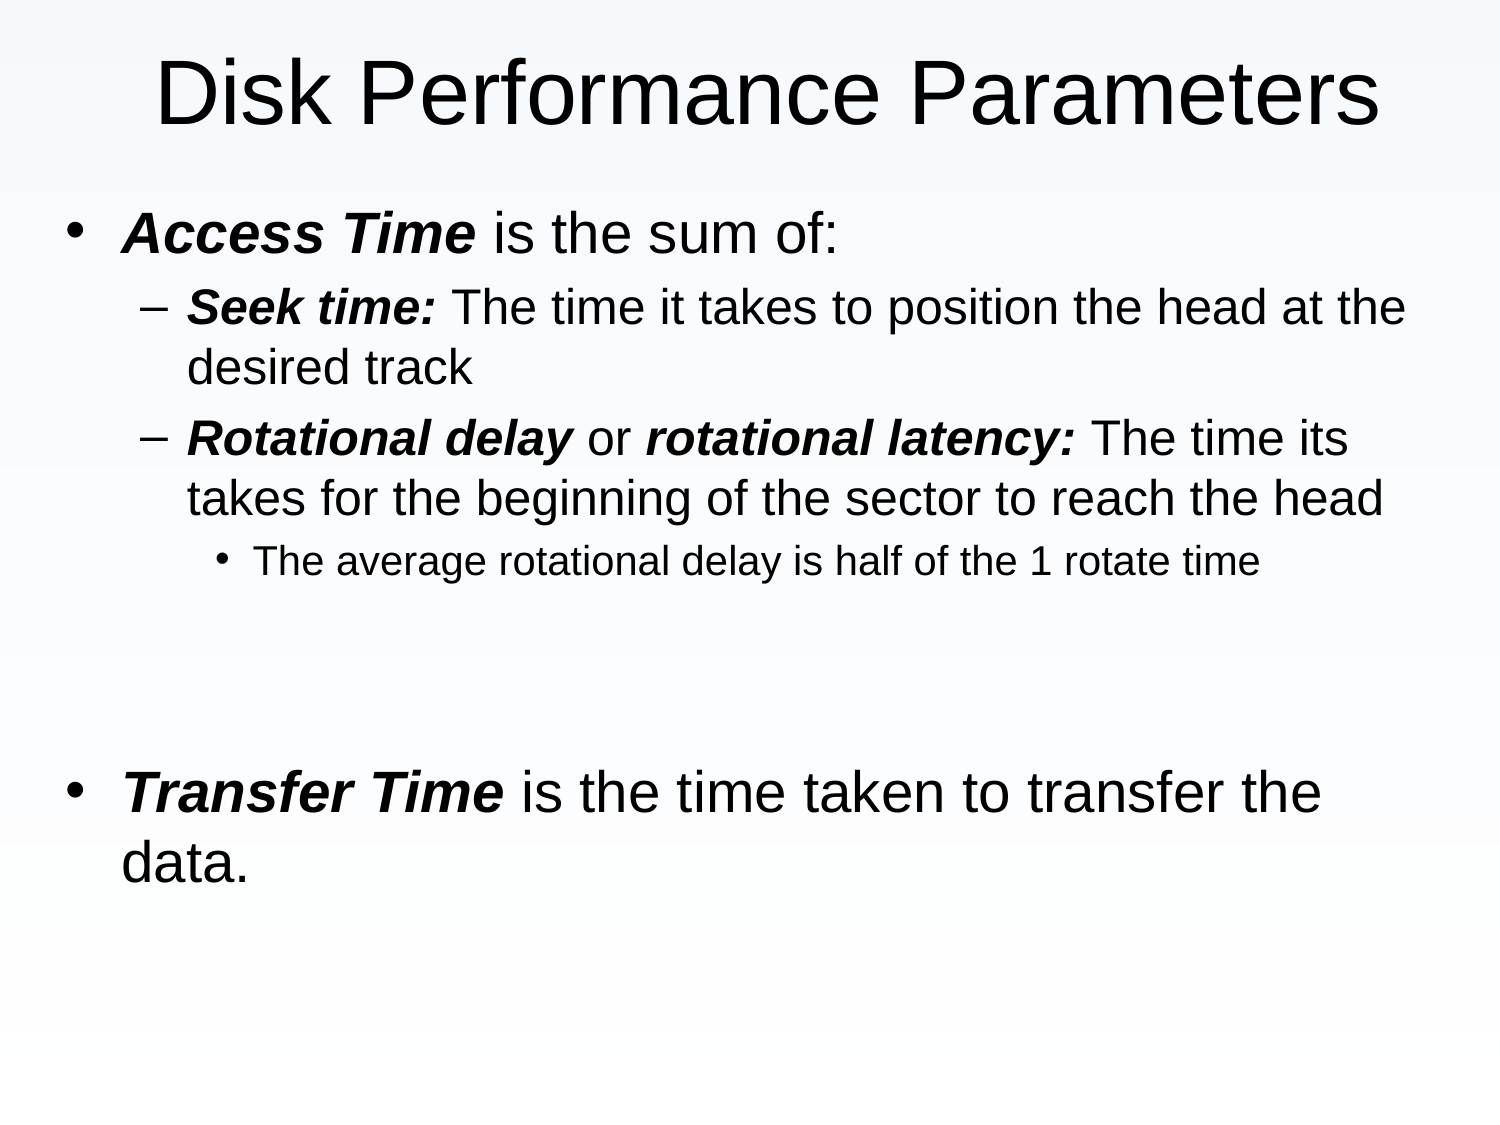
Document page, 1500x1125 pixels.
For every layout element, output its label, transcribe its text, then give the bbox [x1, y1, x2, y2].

list Access Time is the sum of: Seek time: The time it takes to position the head at the desired track Rotational delay or rotational latency: The time its takes for the beginning of the sector to reach the head The average rotational delay is half of the 1 rotate time Transfer Time is the time taken to transfer the data. [49, 187, 1438, 1001]
title Disk Performance Parameters [49, 24, 1488, 151]
